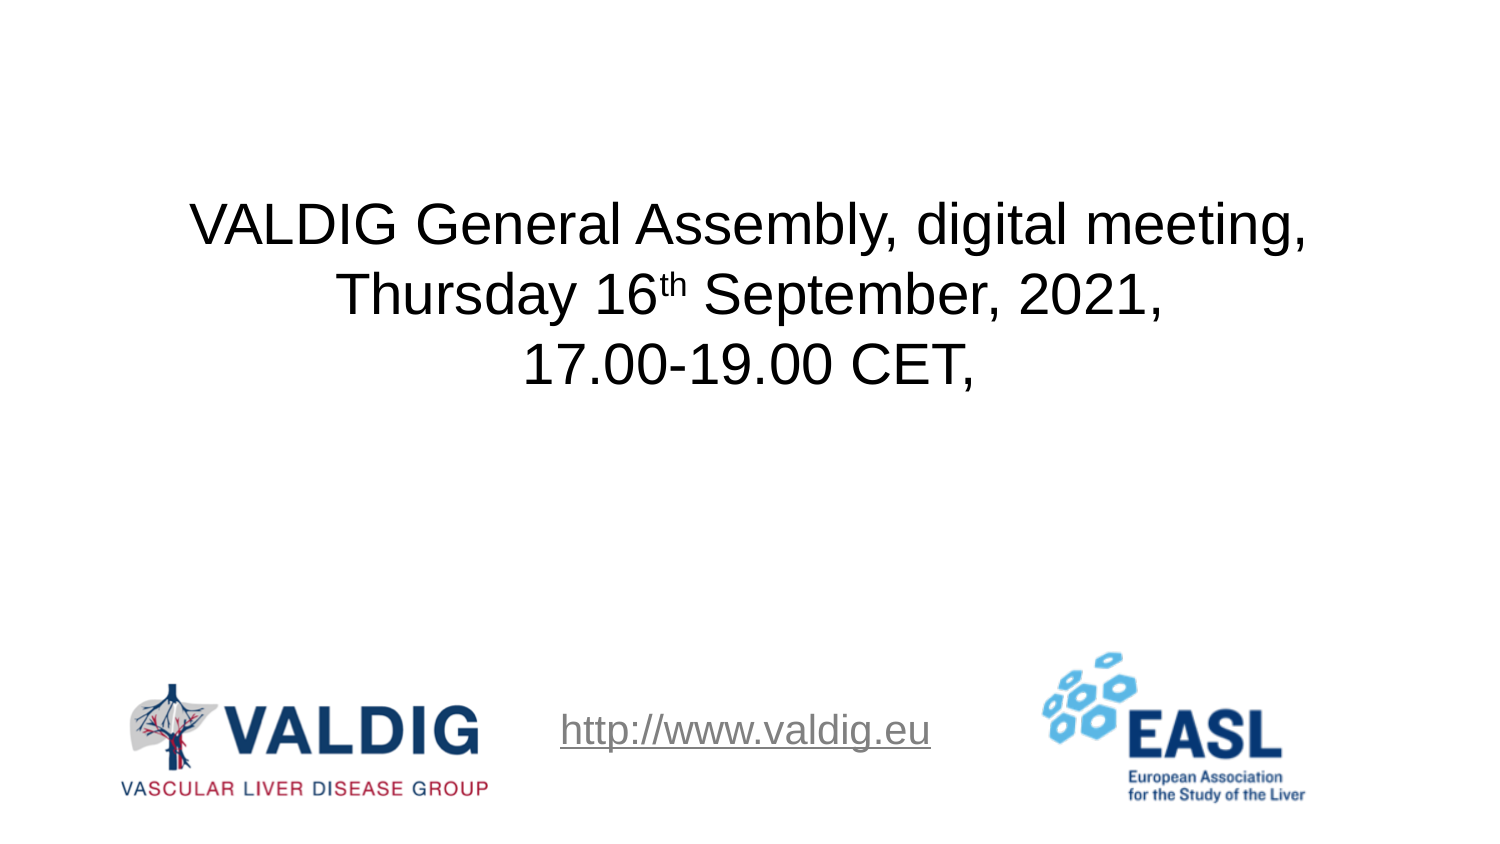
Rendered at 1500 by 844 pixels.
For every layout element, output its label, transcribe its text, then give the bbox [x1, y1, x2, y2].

picture [109, 671, 508, 823]
text_box http://www.valdig.eu [544, 695, 958, 761]
picture [1038, 644, 1310, 812]
text_box VALDIG General Assembly, digital meeting, Thursday 16th September, 2021, 17.00-19.00 CET, [60, 178, 1440, 544]
